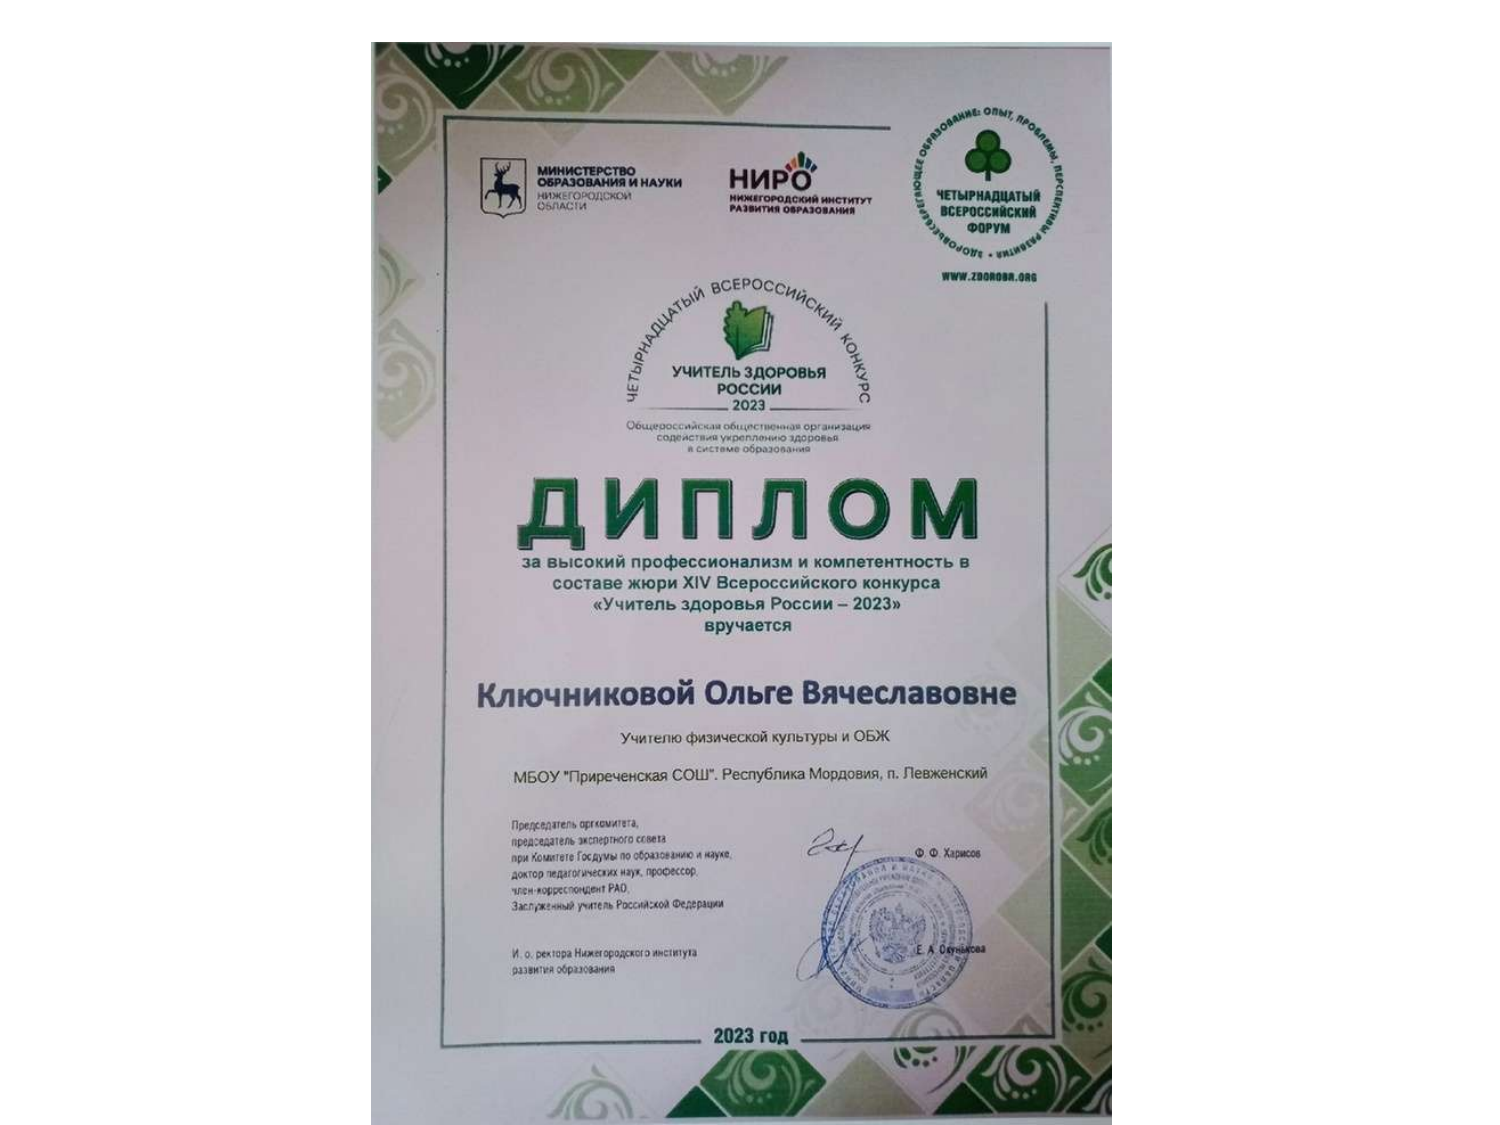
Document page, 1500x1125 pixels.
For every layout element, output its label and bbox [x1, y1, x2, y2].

picture [371, 42, 1112, 1125]
